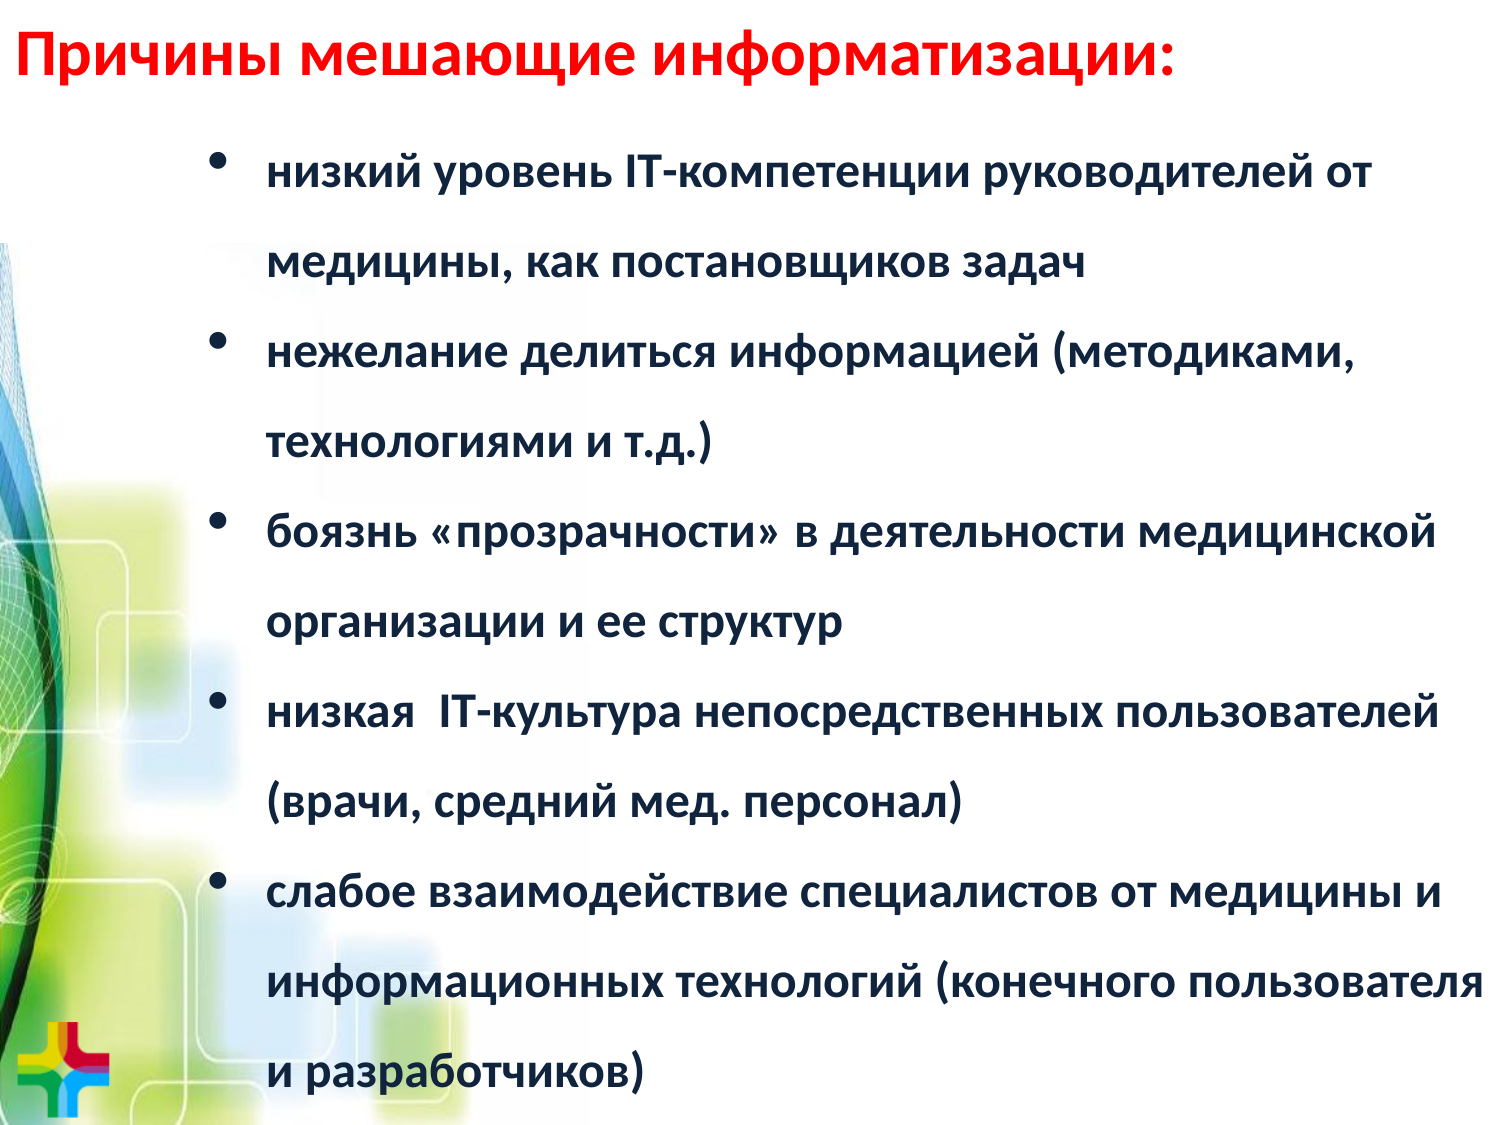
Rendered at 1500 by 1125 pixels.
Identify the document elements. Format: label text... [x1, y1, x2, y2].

picture [0, 243, 831, 1125]
text_box низкий уровень IT-компетенции руководителей от медицины, как постановщиков задач нежелание делиться информацией (методиками, технологиями и т.д.) боязнь «прозрачности» в деятельности медицинской организации и ее структур низкая IT-культура непосредственных пользователей (врачи, средний мед. персонал) слабое взаимодействие специалистов от медицины и информационных технологий (конечного пользователя и разработчиков) [194, 99, 1500, 1105]
title Причины мешающие информатизации: [0, 0, 1350, 151]
